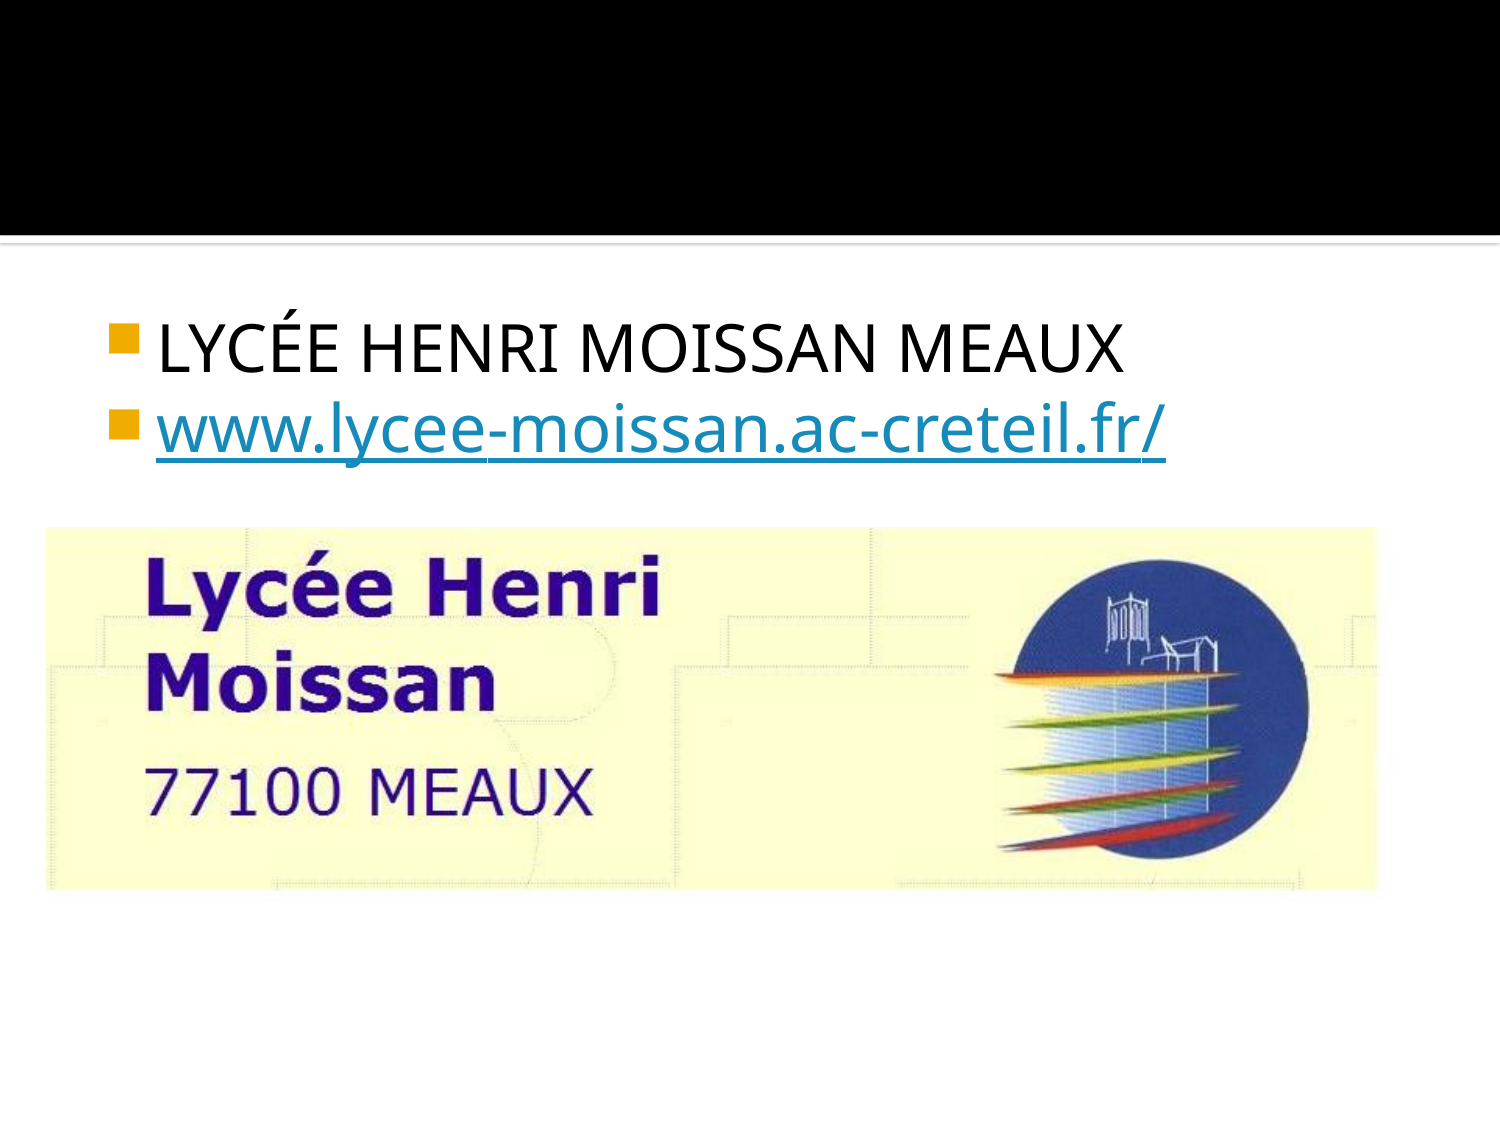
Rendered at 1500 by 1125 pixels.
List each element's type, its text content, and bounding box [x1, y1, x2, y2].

picture [46, 527, 1500, 1125]
list LYCÉE HENRI MOISSAN MEAUX www.lycee-moissan.ac-creteil.fr/ [75, 291, 1425, 526]
